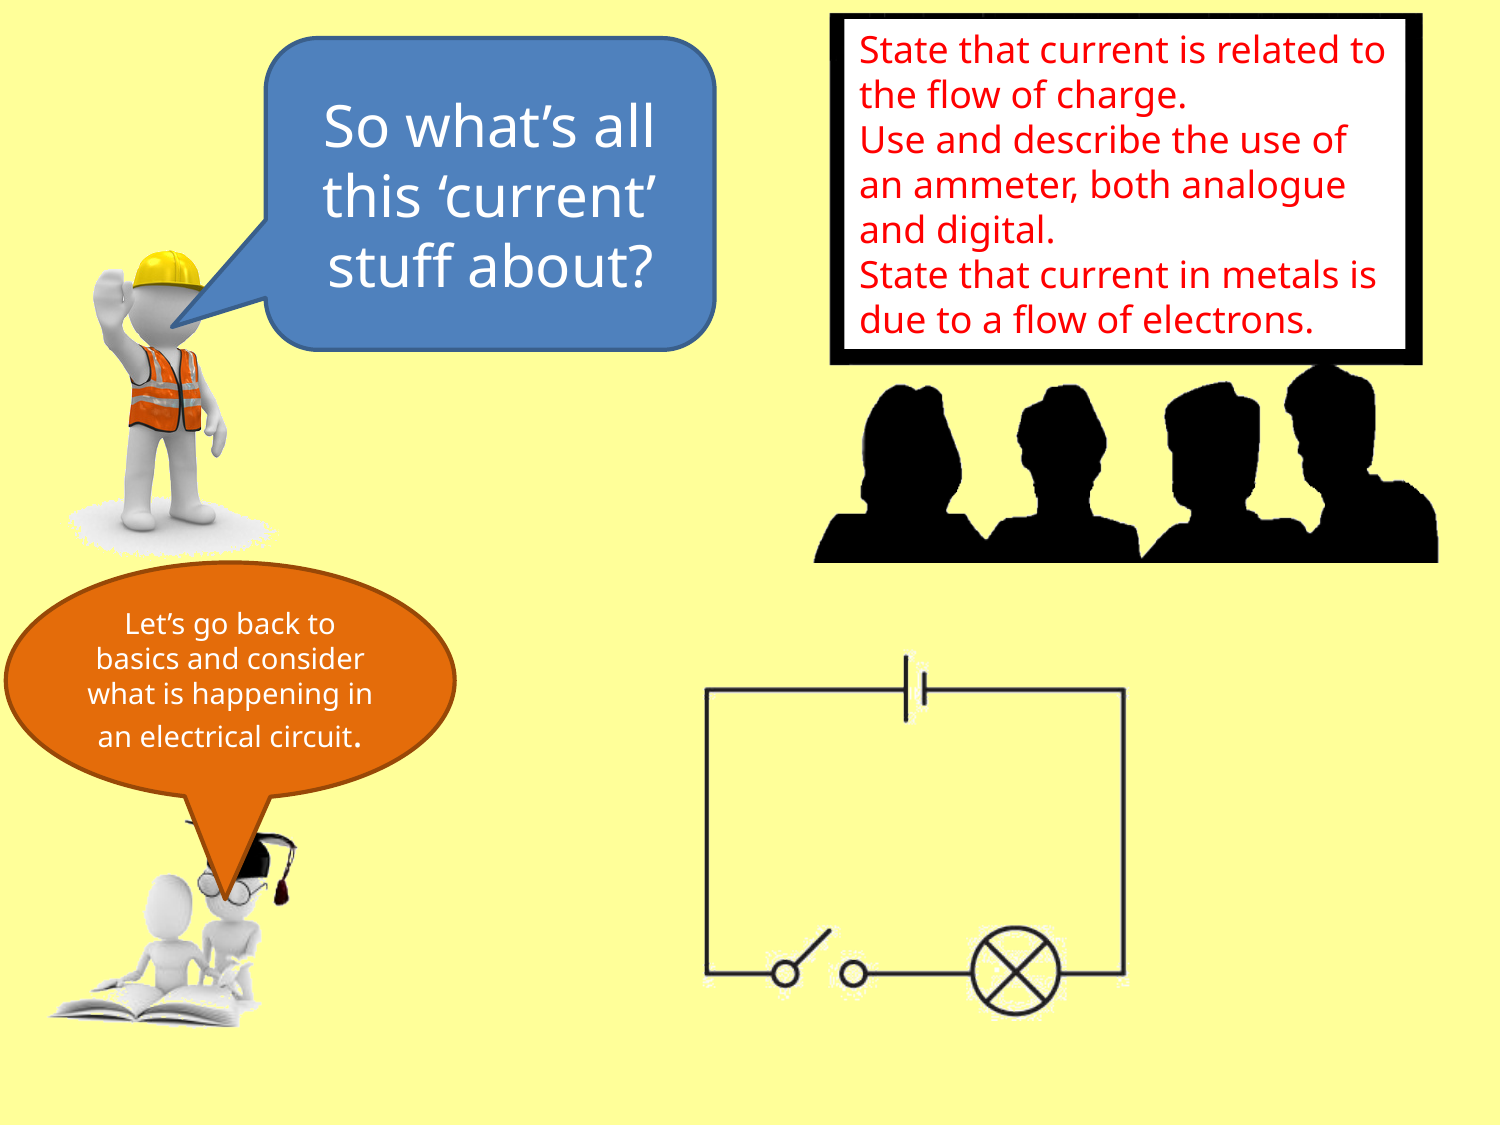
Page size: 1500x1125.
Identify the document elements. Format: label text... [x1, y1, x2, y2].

picture [0, 236, 326, 562]
text_box Let’s go back to basics and consider what is happening in an electrical circuit. [3, 569, 457, 797]
picture [41, 798, 304, 1062]
picture [755, 0, 1500, 563]
picture [689, 644, 1139, 1021]
text_box So what’s all this ‘current’ stuff about? [249, 35, 717, 352]
